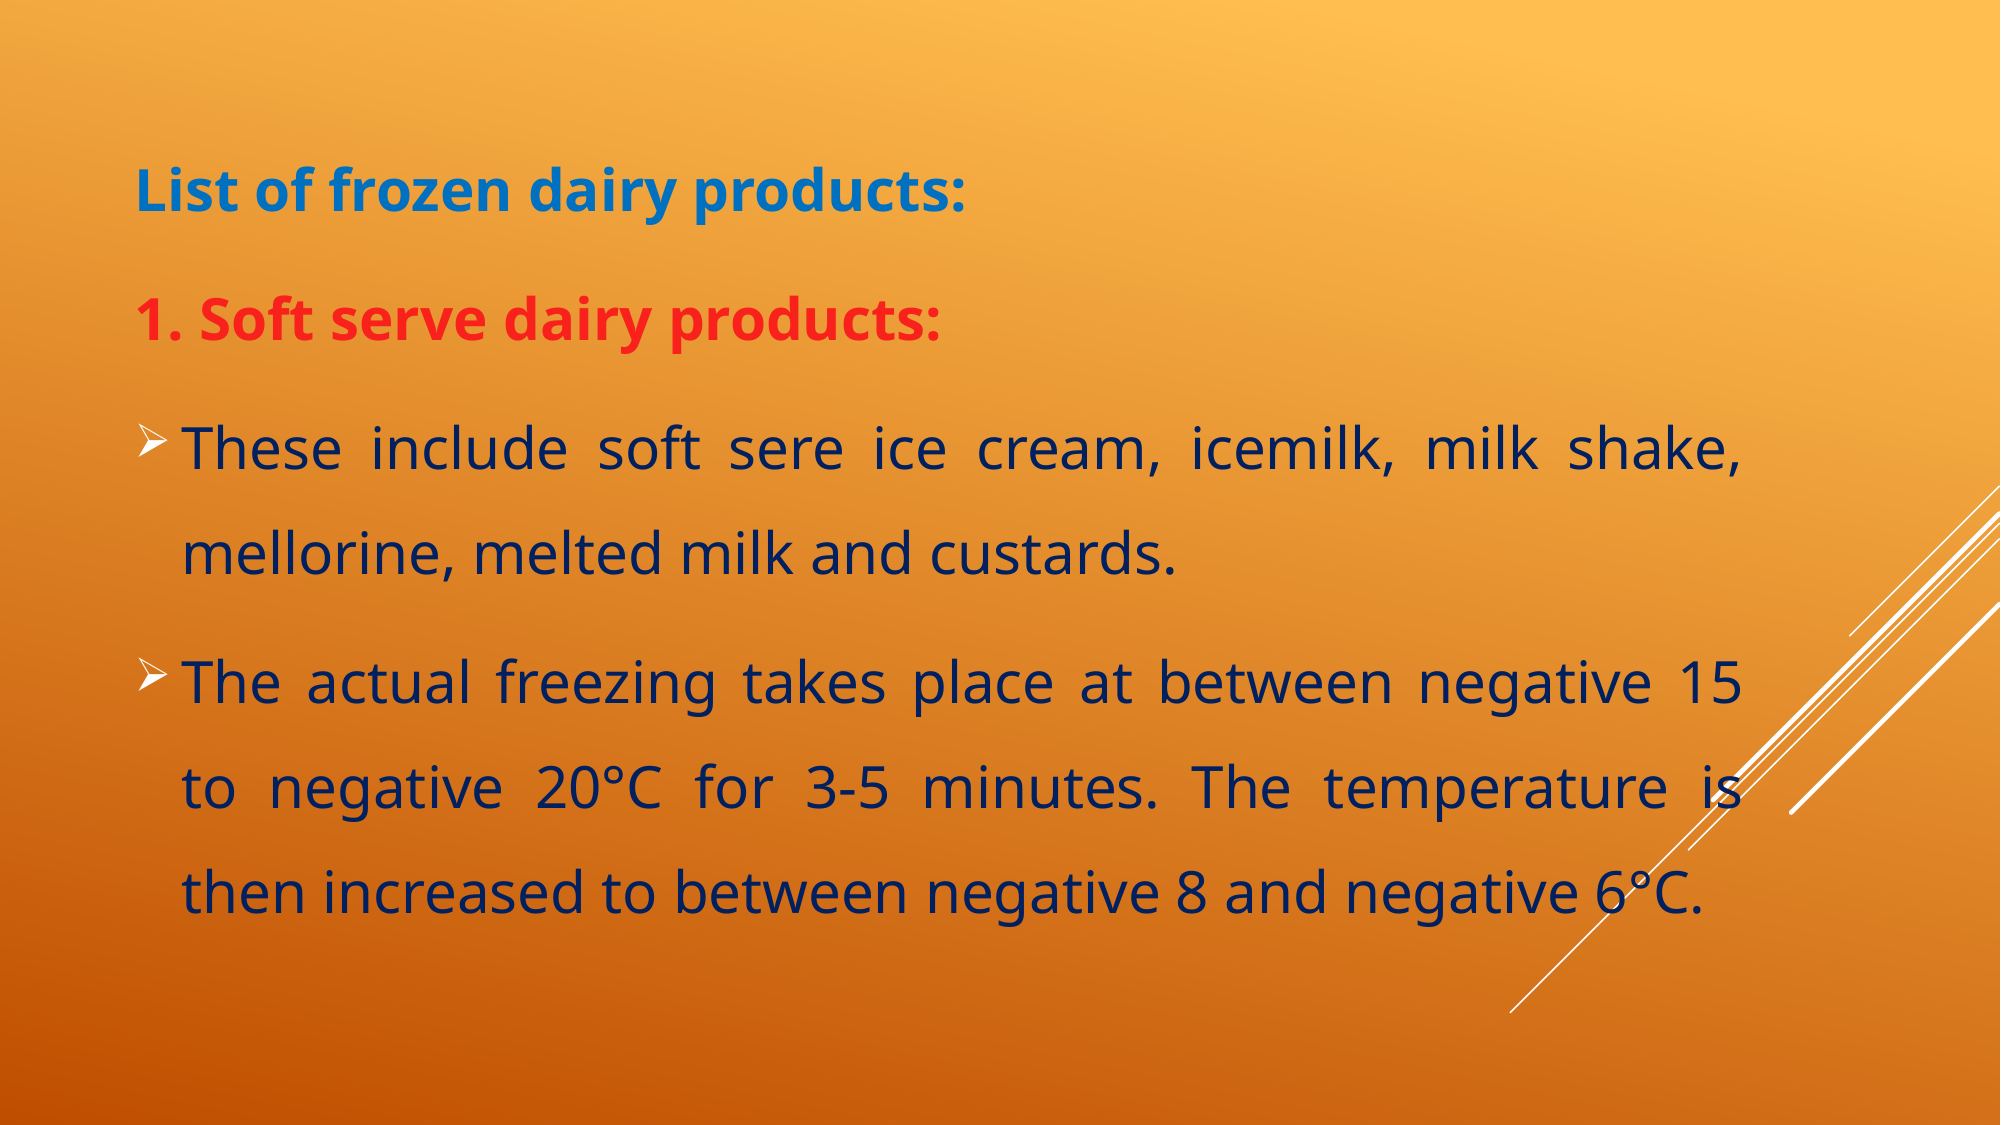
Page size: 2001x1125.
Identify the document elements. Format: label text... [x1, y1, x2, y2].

list List of frozen dairy products: 1. Soft serve dairy products: These include soft sere ice cream, icemilk, milk shake, mellorine, melted milk and custards. The actual freezing takes place at between negative 15 to negative 20°C for 3-5 minutes. The temperature is then increased to between negative 8 and negative 6°C. [119, 119, 1759, 1054]
